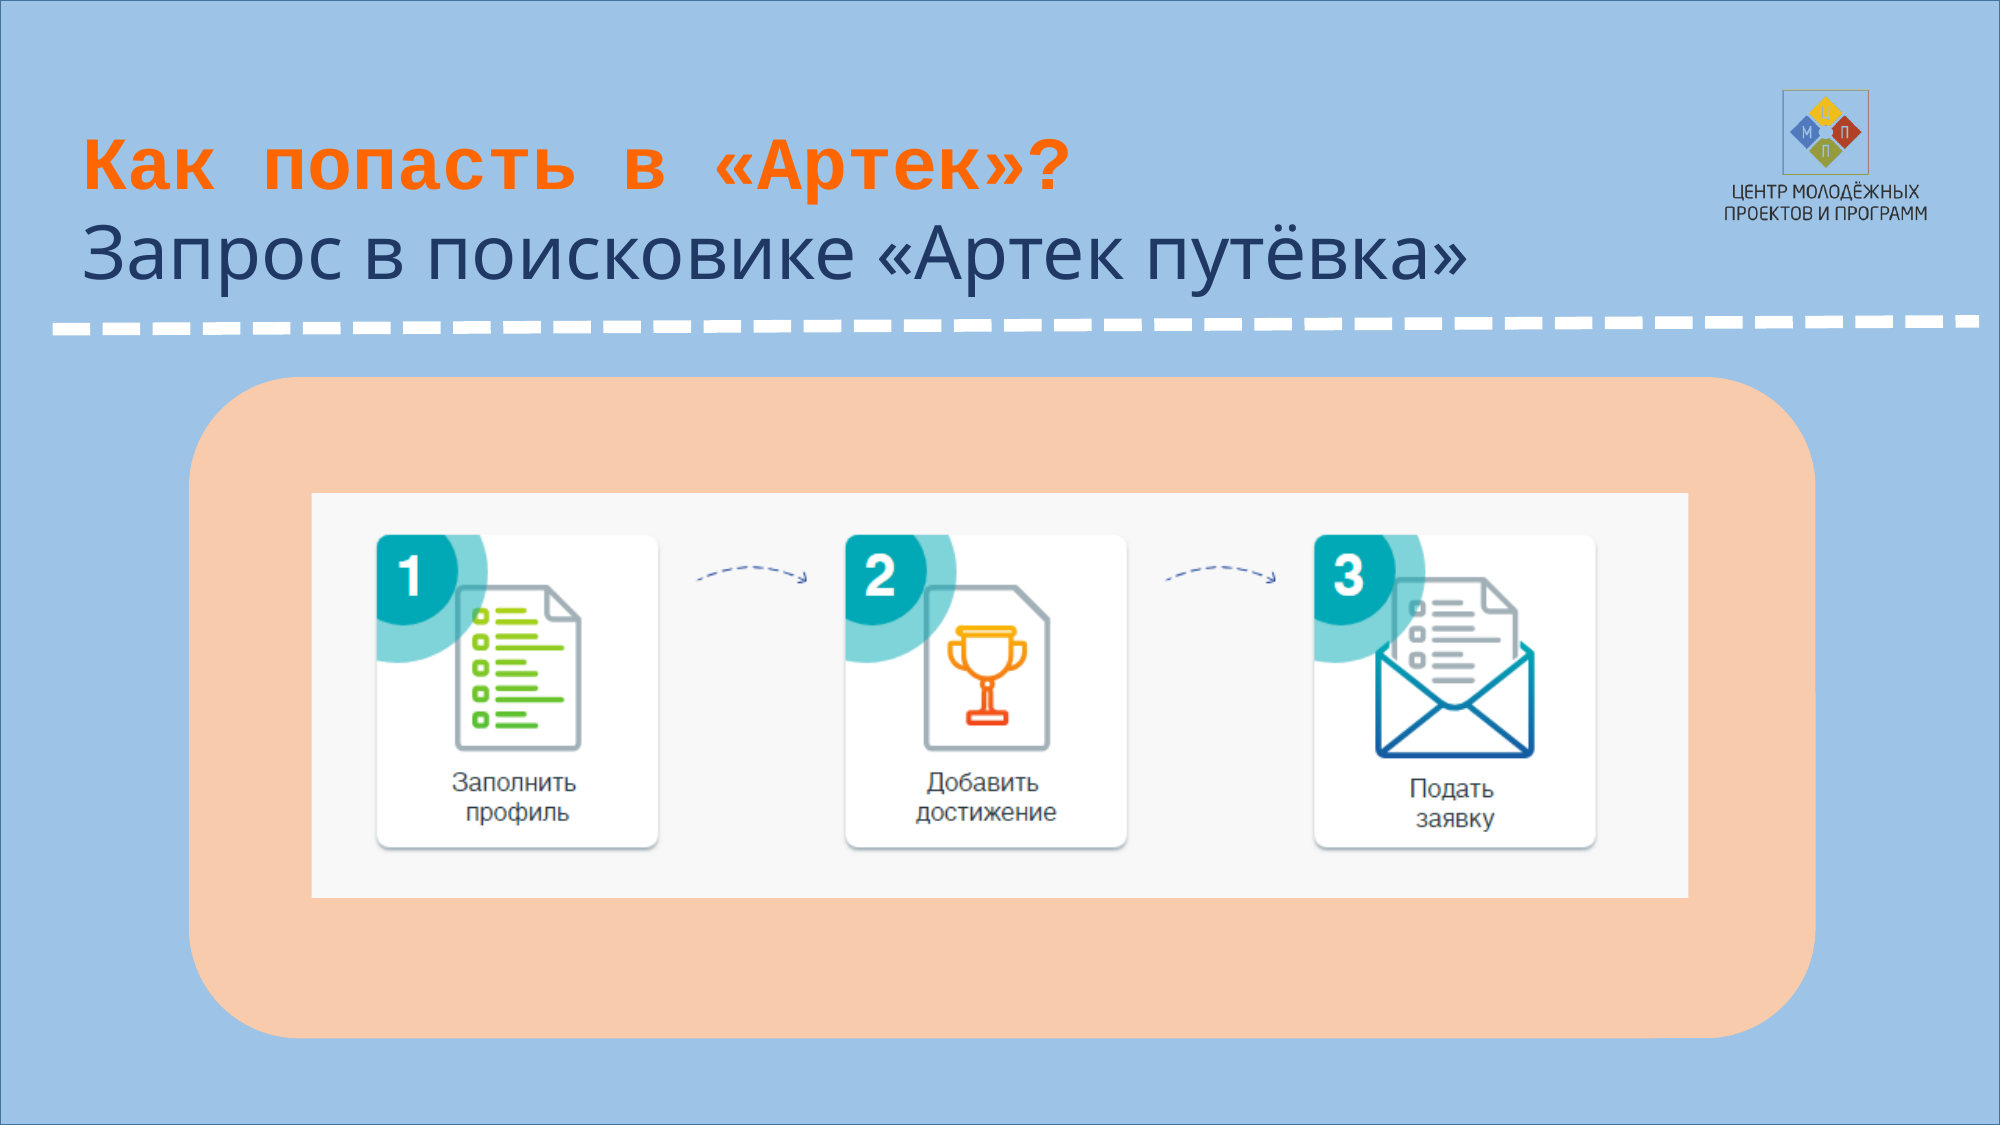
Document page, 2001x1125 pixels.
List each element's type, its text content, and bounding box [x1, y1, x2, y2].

text_box [0, 0, 2000, 1125]
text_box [52, 321, 1980, 330]
picture [311, 493, 1689, 898]
text_box [187, 376, 1817, 1040]
text_box Как попасть в «Артек»? Запрос в поисковике «Артек путёвка» [68, 17, 1947, 303]
picture [1711, 40, 1940, 269]
